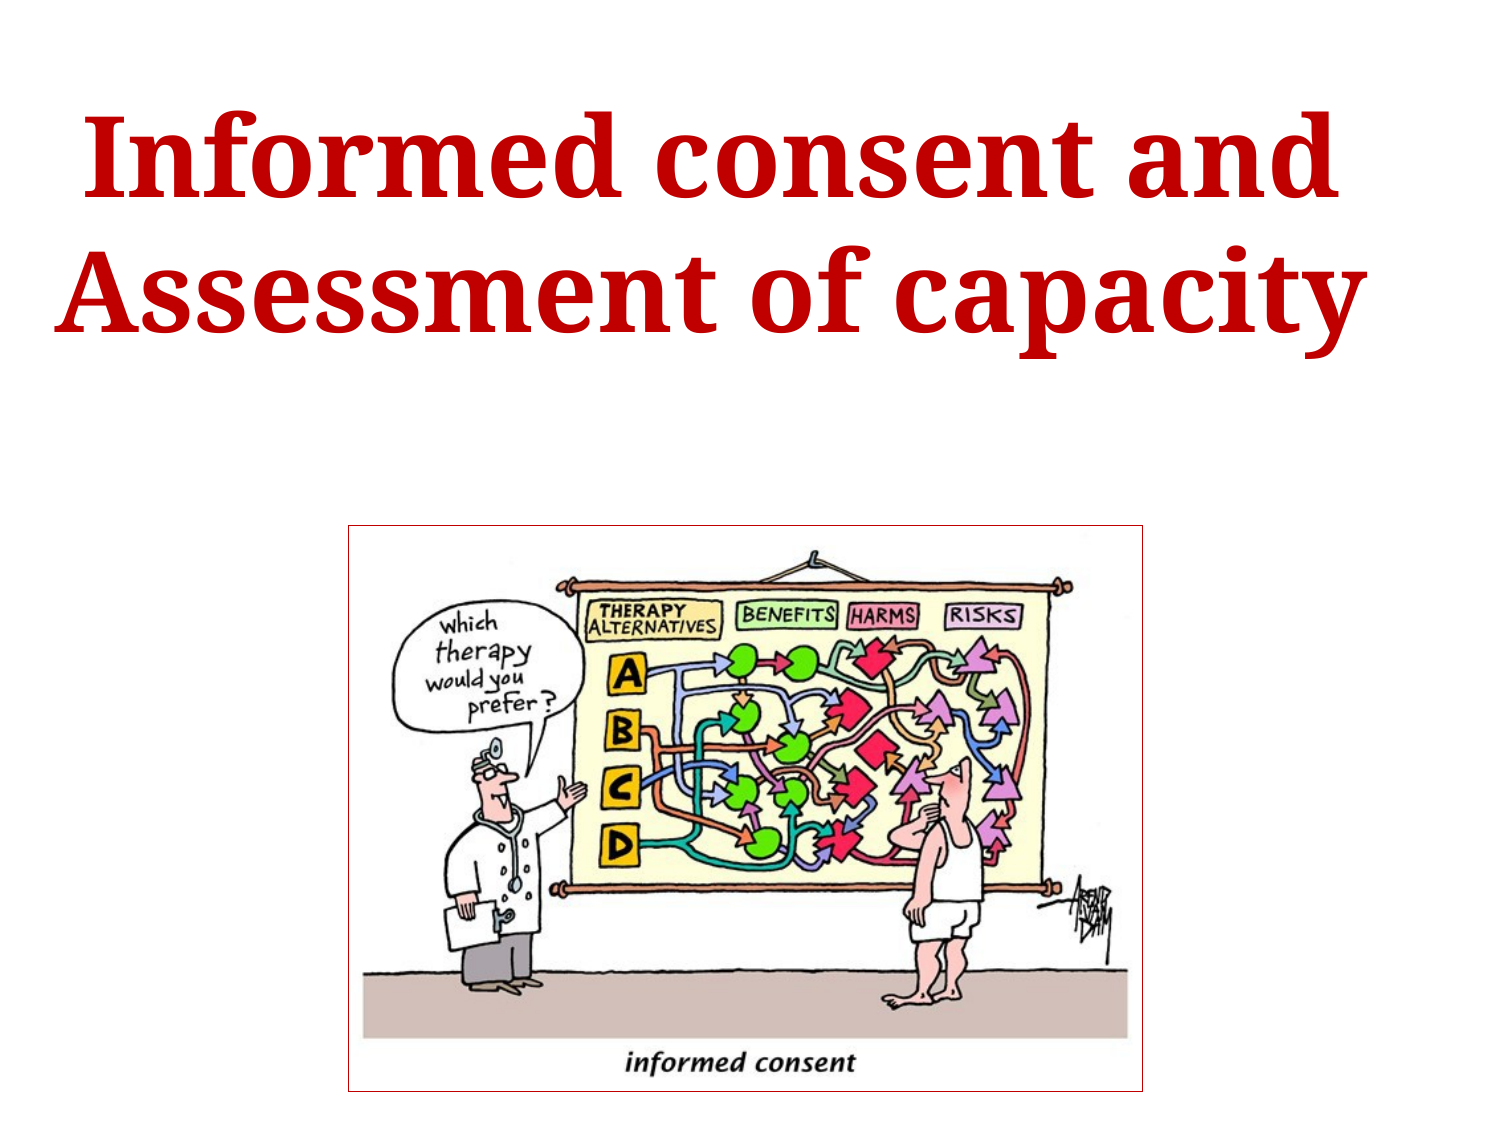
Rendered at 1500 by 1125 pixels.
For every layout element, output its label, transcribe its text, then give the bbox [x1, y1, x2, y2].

text_box Informed consent and Assessment of capacity [0, 78, 1424, 363]
picture [348, 525, 1144, 1092]
